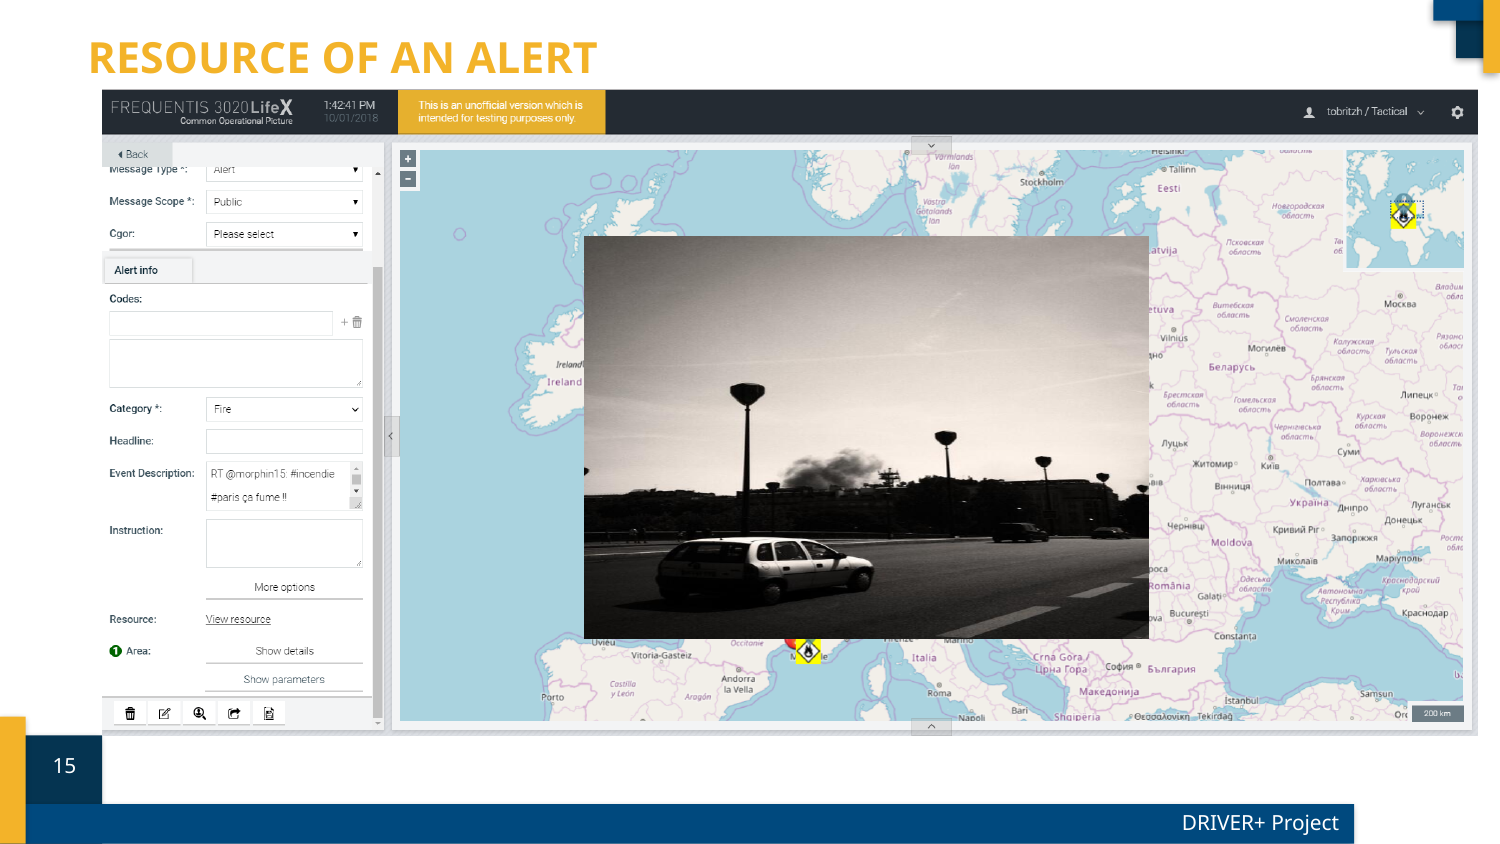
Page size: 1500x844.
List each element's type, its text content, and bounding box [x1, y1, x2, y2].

footer DRIVER+ Project [103, 804, 1355, 844]
picture [101, 89, 1478, 736]
slide_number 15 [26, 735, 102, 799]
title Resource of an alert [72, 22, 1420, 90]
